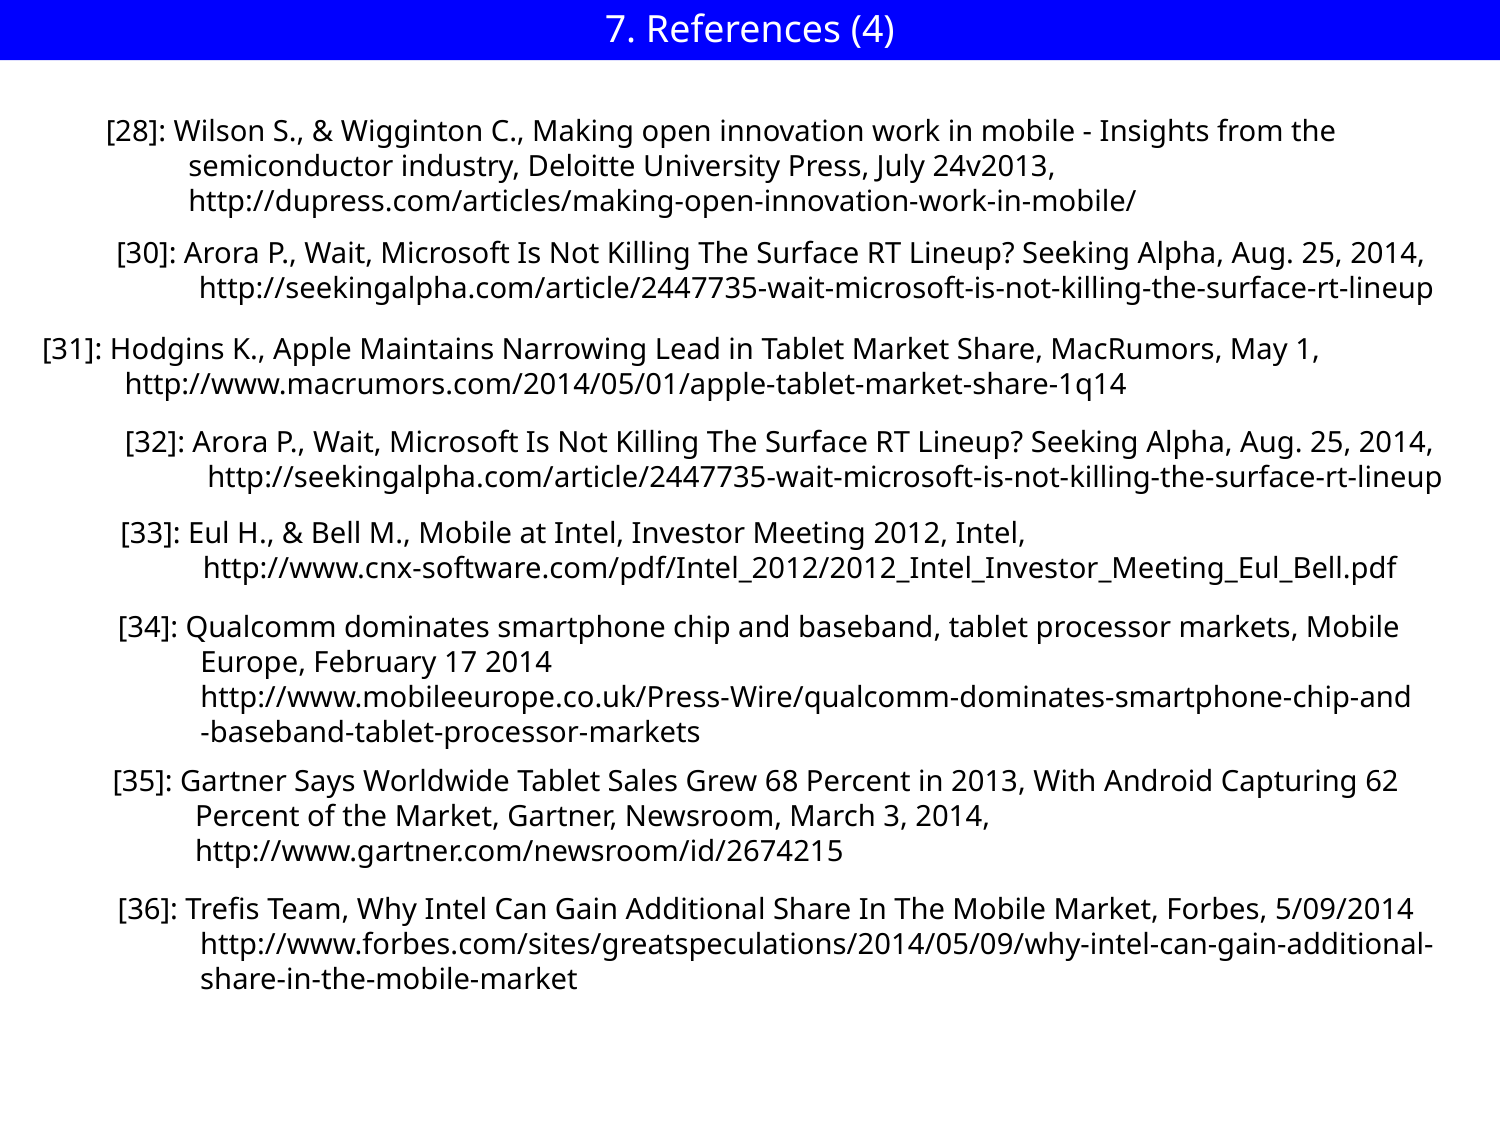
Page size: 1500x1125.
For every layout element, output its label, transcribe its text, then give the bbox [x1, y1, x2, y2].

text_box [36]: Trefis Team, Why Intel Can Gain Additional Share In The Mobile Market, Forbes, 5/09/2014 http://www.forbes.com/sites/greatspeculations/2014/05/09/why-intel-can-gain-additional- share-in-the-mobile-market [102, 883, 1450, 1003]
text_box [34]: Qualcomm dominates smartphone chip and baseband, tablet processor markets, Mobile Europe, February 17 2014 http://www.mobileeurope.co.uk/Press-Wire/qualcomm-dominates-smartphone-chip-and -baseband-tablet-processor-markets [103, 601, 1428, 756]
text_box [28]: Wilson S., & Wigginton C., Making open innovation work in mobile - Insights from the semiconductor industry, Deloitte University Press, July 24v2013, http://dupress.com/articles/making-open-innovation-work-in-mobile/ [91, 104, 1353, 225]
text_box [31]: Hodgins K., Apple Maintains Narrowing Lead in Tablet Market Share, MacRumors, May 1, http://www.macrumors.com/2014/05/01/apple-tablet-market-share-1q14 [27, 322, 1500, 408]
text_box [33]: Eul H., & Bell M., Mobile at Intel, Investor Meeting 2012, Intel, http://www.cnx-software.com/pdf/Intel_2012/2012_Intel_Investor_Meeting_Eul_Bell.pdf [105, 507, 1421, 593]
text_box 7. References (4) [0, 0, 1500, 61]
text_box [30]: Arora P., Wait, Microsoft Is Not Killing The Surface RT Lineup? Seeking Alpha, Aug. 25, 2014, http://seekingalpha.com/article/2447735-wait-microsoft-is-not-killing-the-surface-rt-lineup [101, 226, 1450, 312]
text_box [32]: Arora P., Wait, Microsoft Is Not Killing The Surface RT Lineup? Seeking Alpha, Aug. 25, 2014, http://seekingalpha.com/article/2447735-wait-microsoft-is-not-killing-the-surface-rt-lineup [110, 416, 1459, 501]
text_box [35]: Gartner Says Worldwide Tablet Sales Grew 68 Percent in 2013, With Android Capturing 62 Percent of the Market, Gartner, Newsroom, March 3, 2014, http://www.gartner.com/newsroom/id/2674215 [97, 754, 1415, 875]
